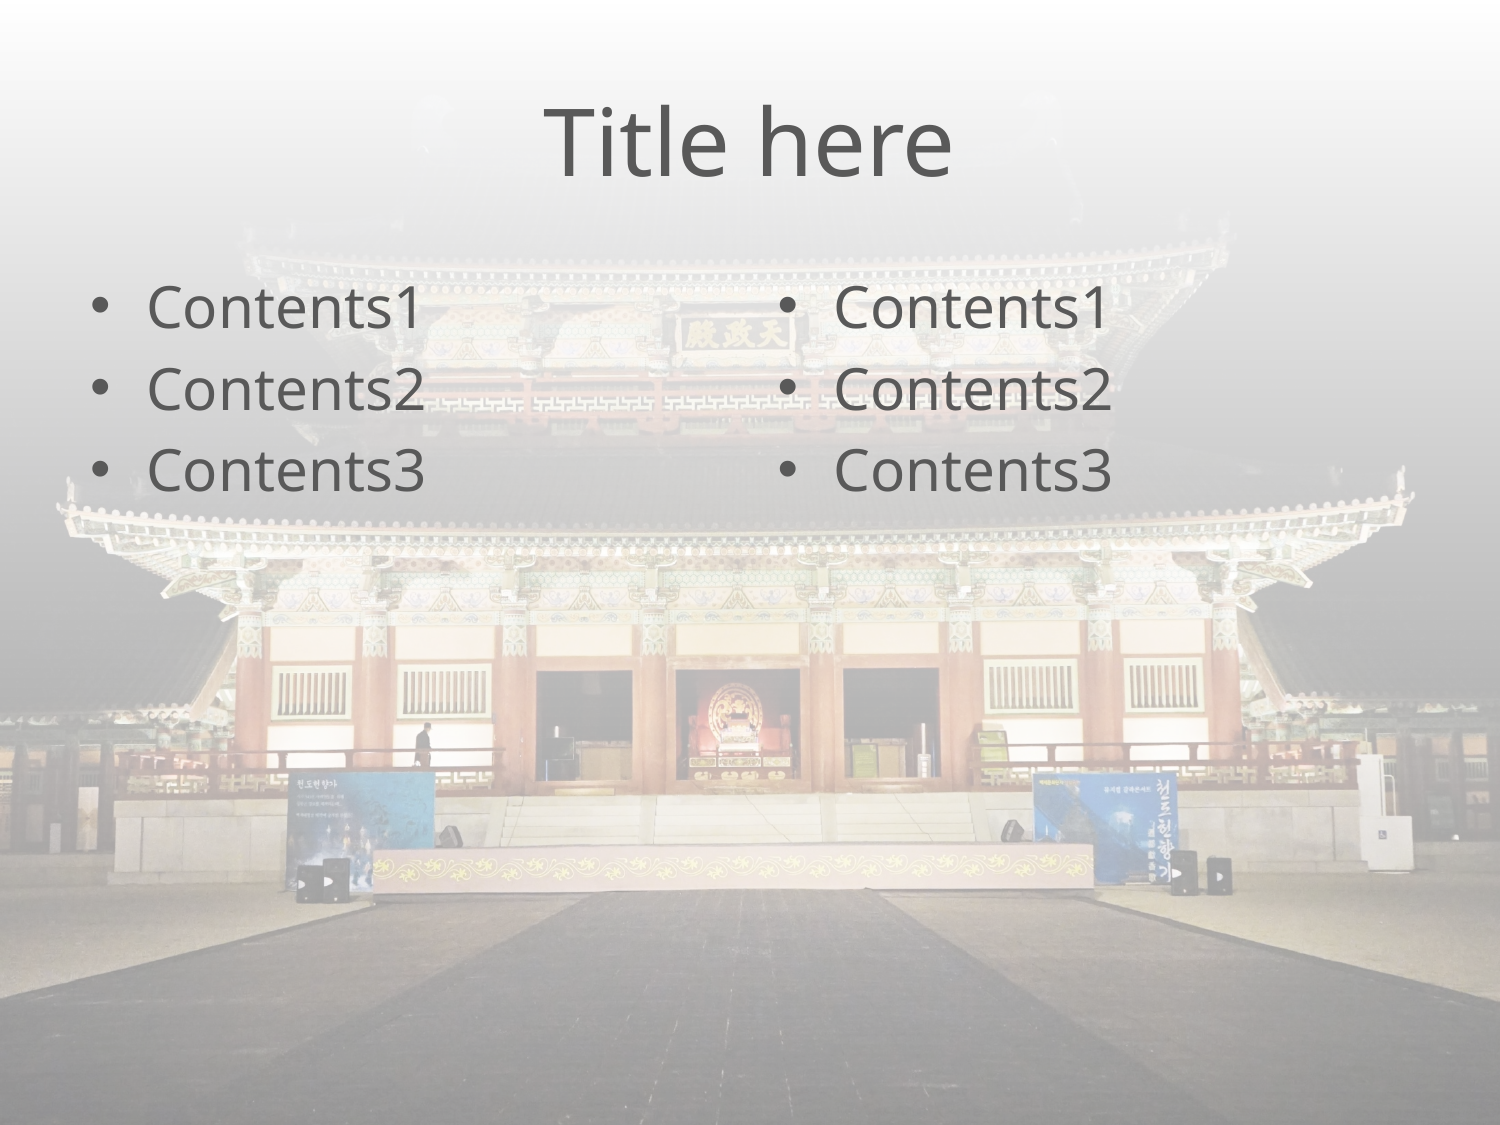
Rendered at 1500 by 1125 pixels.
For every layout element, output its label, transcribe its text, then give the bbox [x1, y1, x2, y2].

title Title here [75, 45, 1425, 233]
list Contents1 Contents2 Contents3 [75, 262, 738, 1005]
list Contents1 Contents2 Contents3 [762, 262, 1425, 1005]
text_box [0, 0, 1500, 1125]
